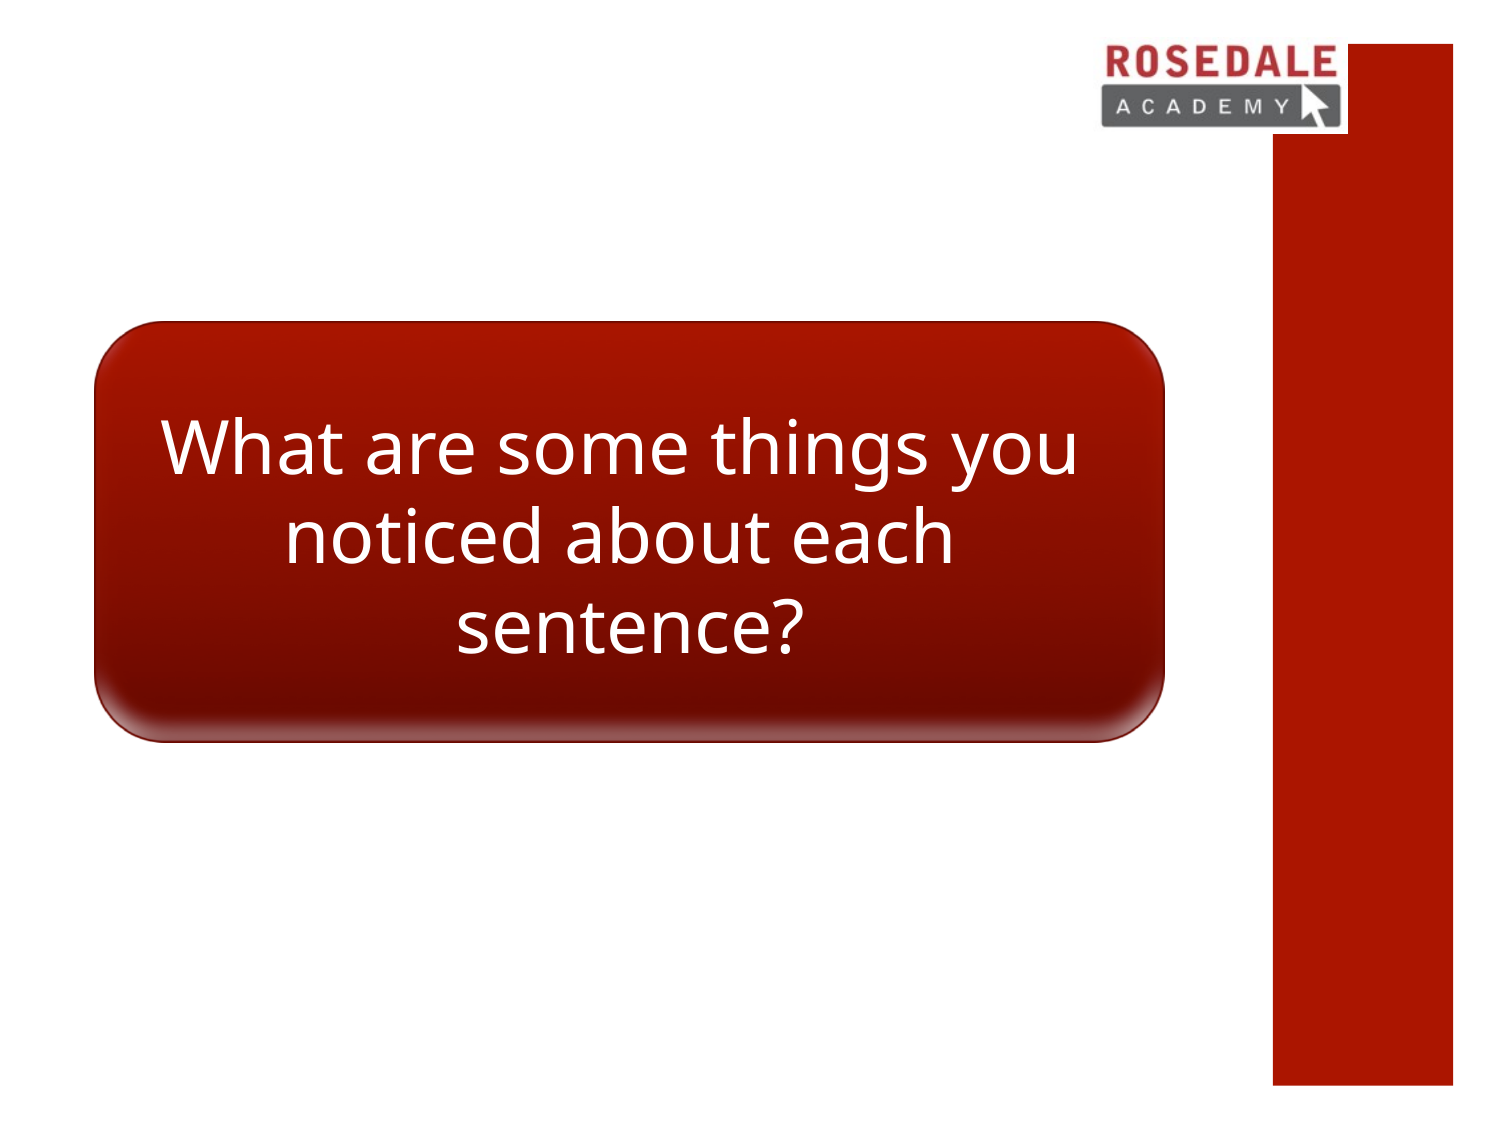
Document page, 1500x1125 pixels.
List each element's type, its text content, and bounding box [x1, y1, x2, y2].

title What are some things you noticed about each sentence? [155, 394, 1104, 669]
text_box [1093, 37, 1348, 135]
text_box [92, 319, 1166, 744]
